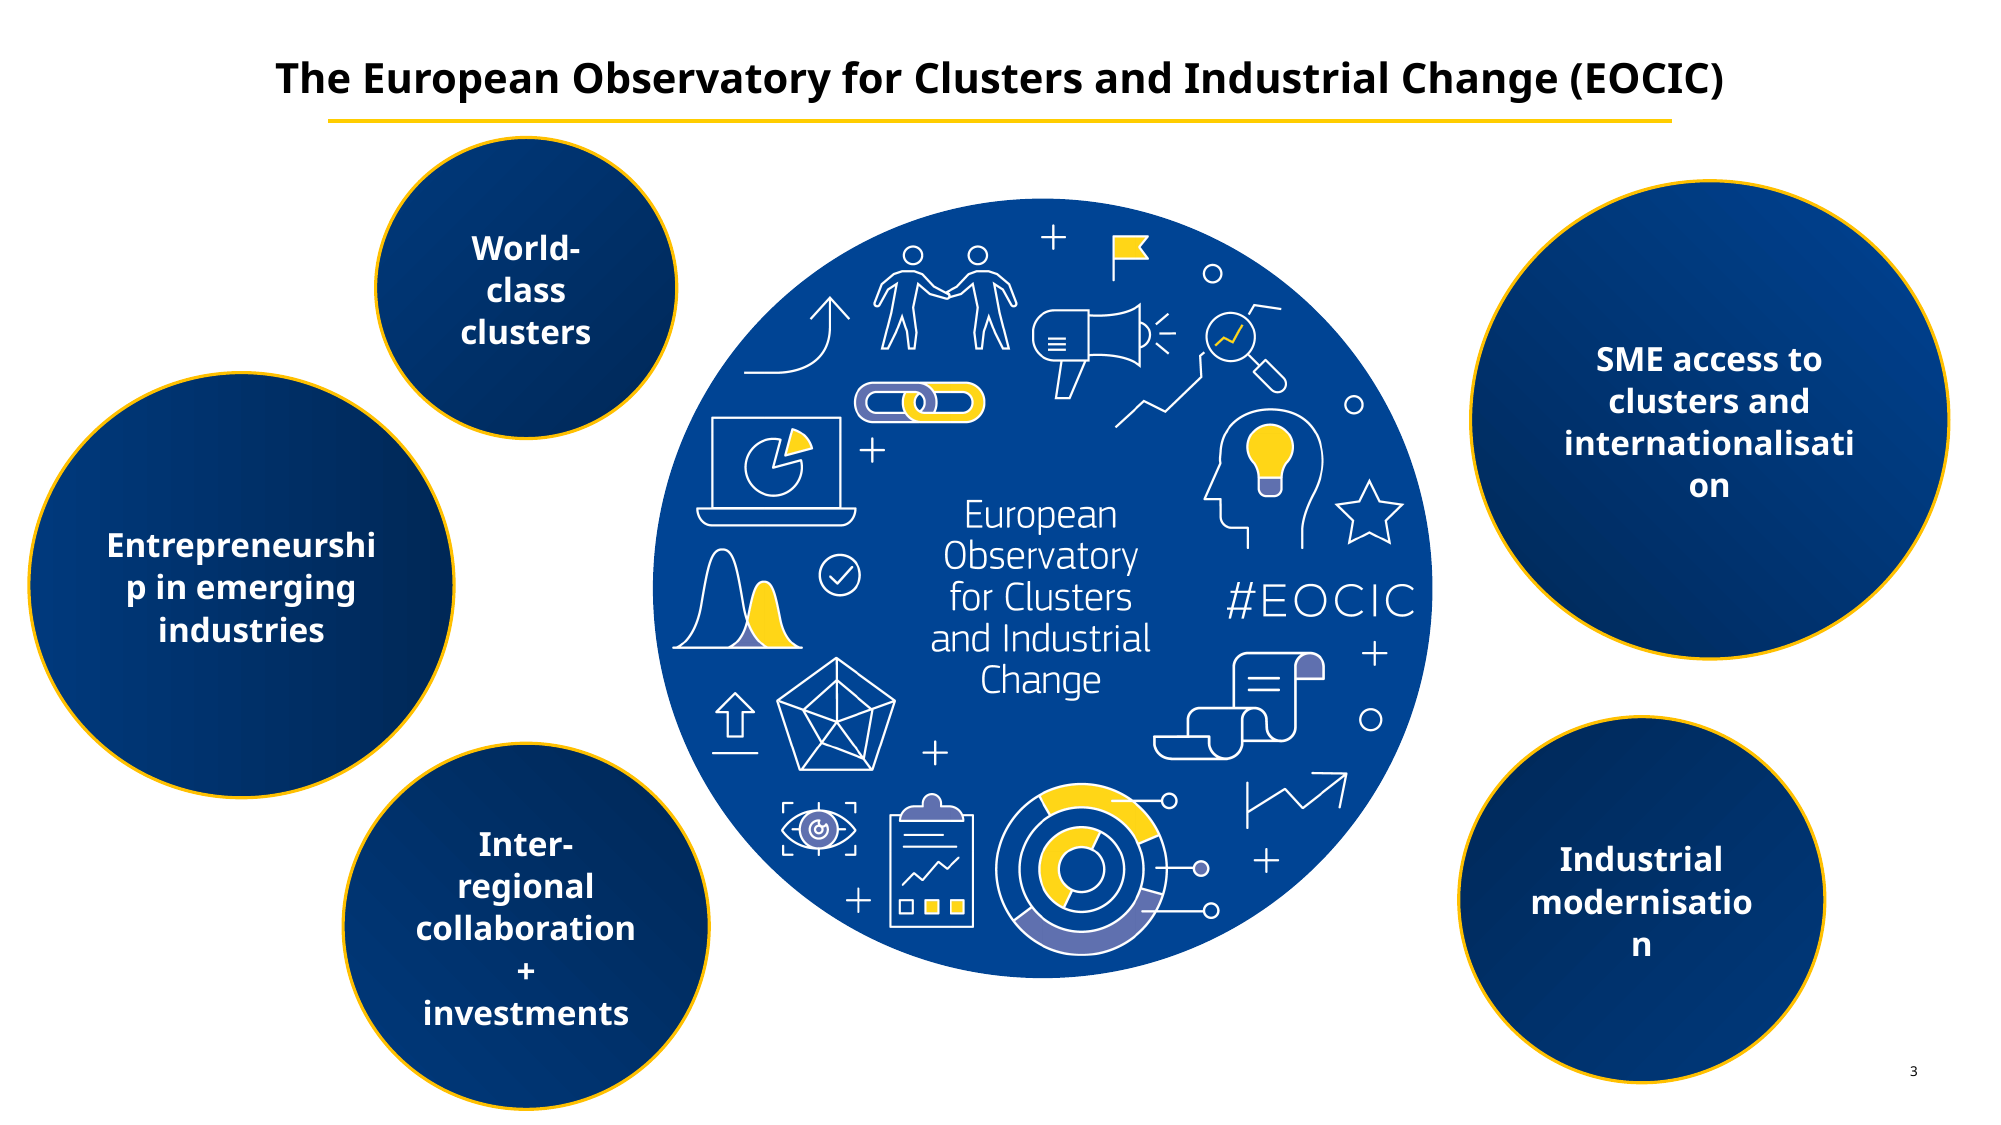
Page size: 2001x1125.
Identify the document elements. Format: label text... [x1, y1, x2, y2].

title The European Observatory for Clusters and Industrial Change (EOCIC) [82, 52, 1918, 166]
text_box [652, 198, 1433, 979]
text_box Inter-regional collaboration + investments [343, 743, 699, 1110]
text_box World-class clusters [375, 137, 649, 439]
text_box Entrepreneurship in emerging industries [28, 372, 455, 798]
text_box Industrial modernisation [1458, 716, 1825, 1083]
text_box SME access to clusters and internationalisation [1470, 180, 1949, 660]
